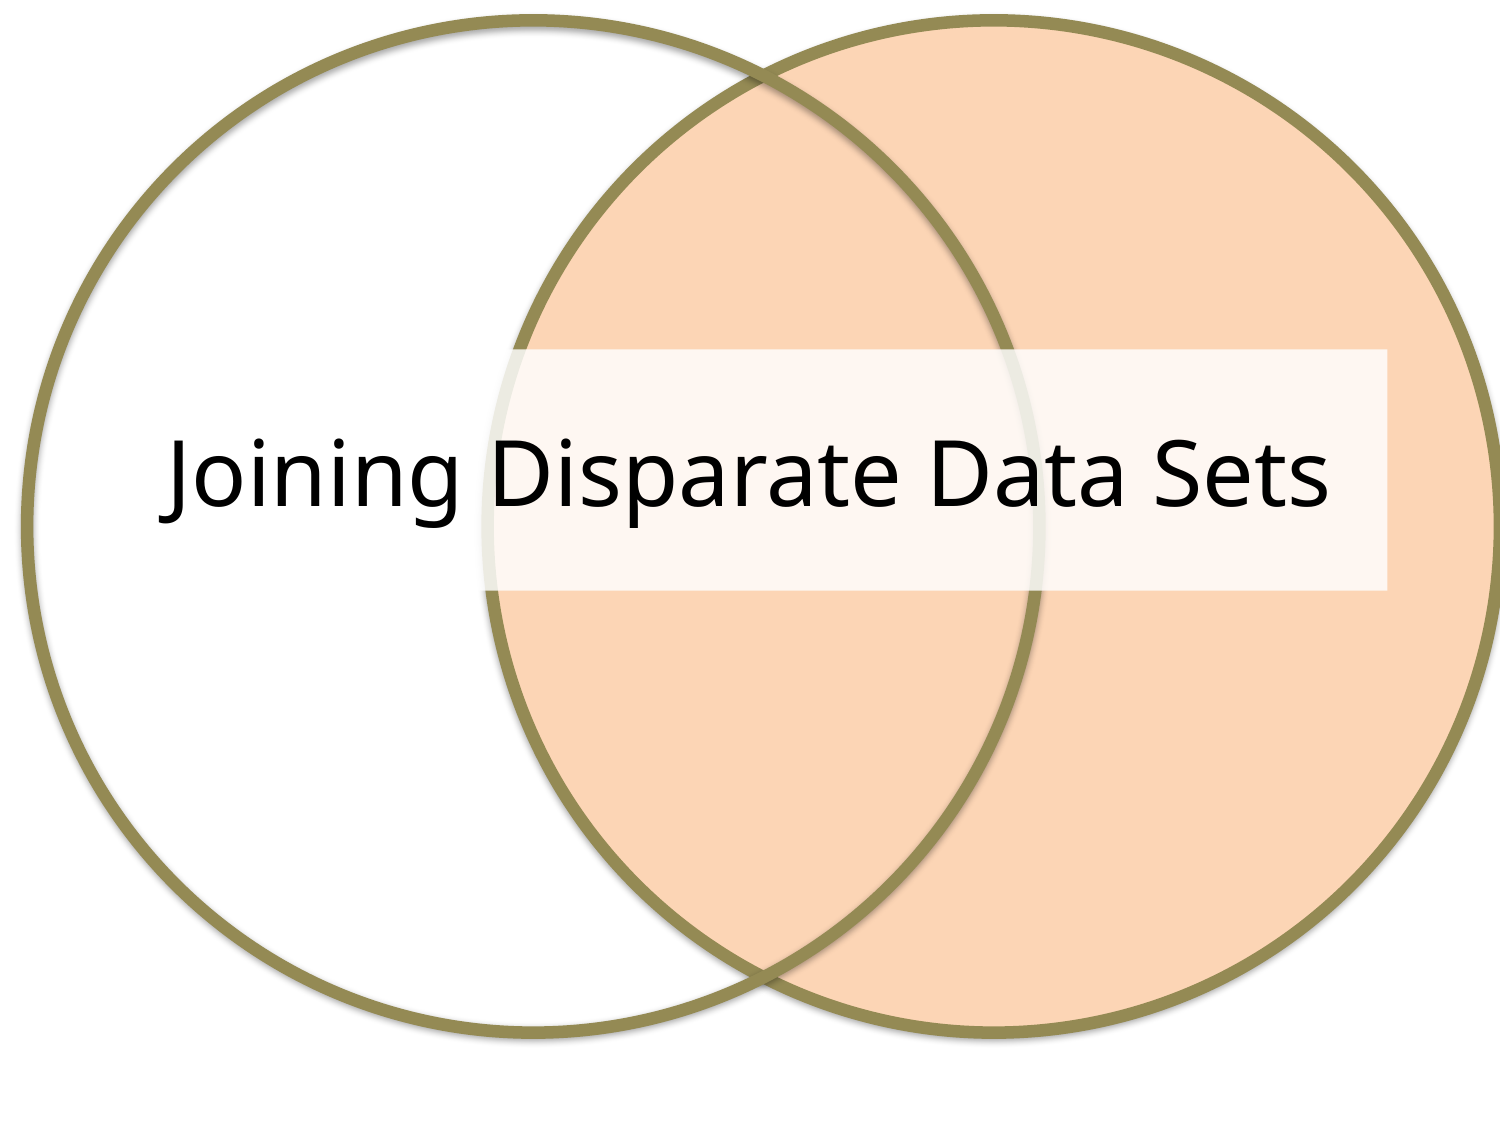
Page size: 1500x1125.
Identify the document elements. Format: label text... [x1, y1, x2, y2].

title Joining Disparate Data Sets [112, 349, 1388, 591]
text_box [765, 19, 1500, 1034]
text_box [26, 19, 1037, 1034]
